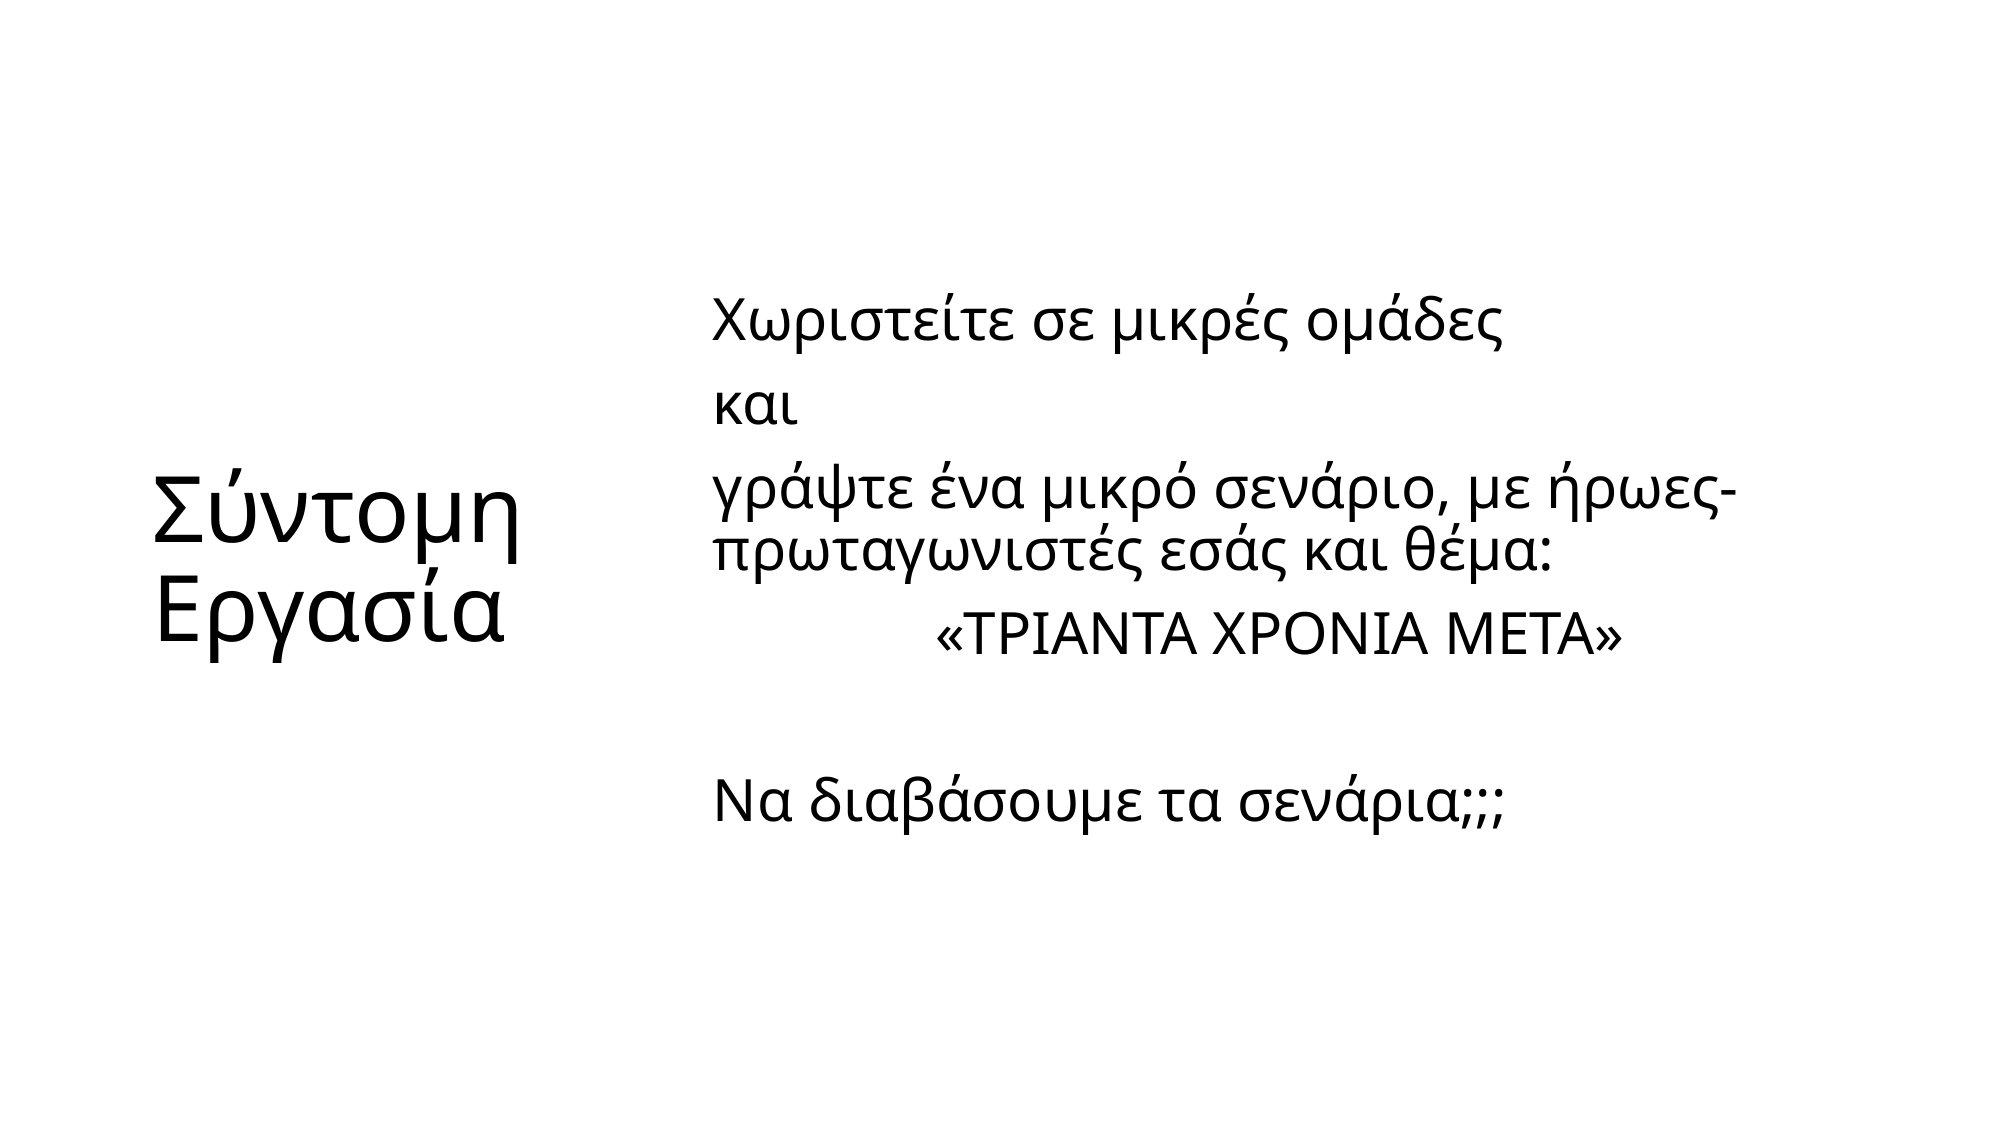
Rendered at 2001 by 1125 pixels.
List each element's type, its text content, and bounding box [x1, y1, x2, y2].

list Χωριστείτε σε μικρές ομάδες και γράψτε ένα μικρό σενάριο, με ήρωες-πρωταγωνιστές εσάς και θέμα: «ΤΡΙΑΝΤΑ ΧΡΟΝΙΑ ΜΕΤΑ» Να διαβάσουμε τα σενάρια;;; [697, 116, 1863, 1008]
title Σύντομη Εργασία [137, 116, 697, 1008]
